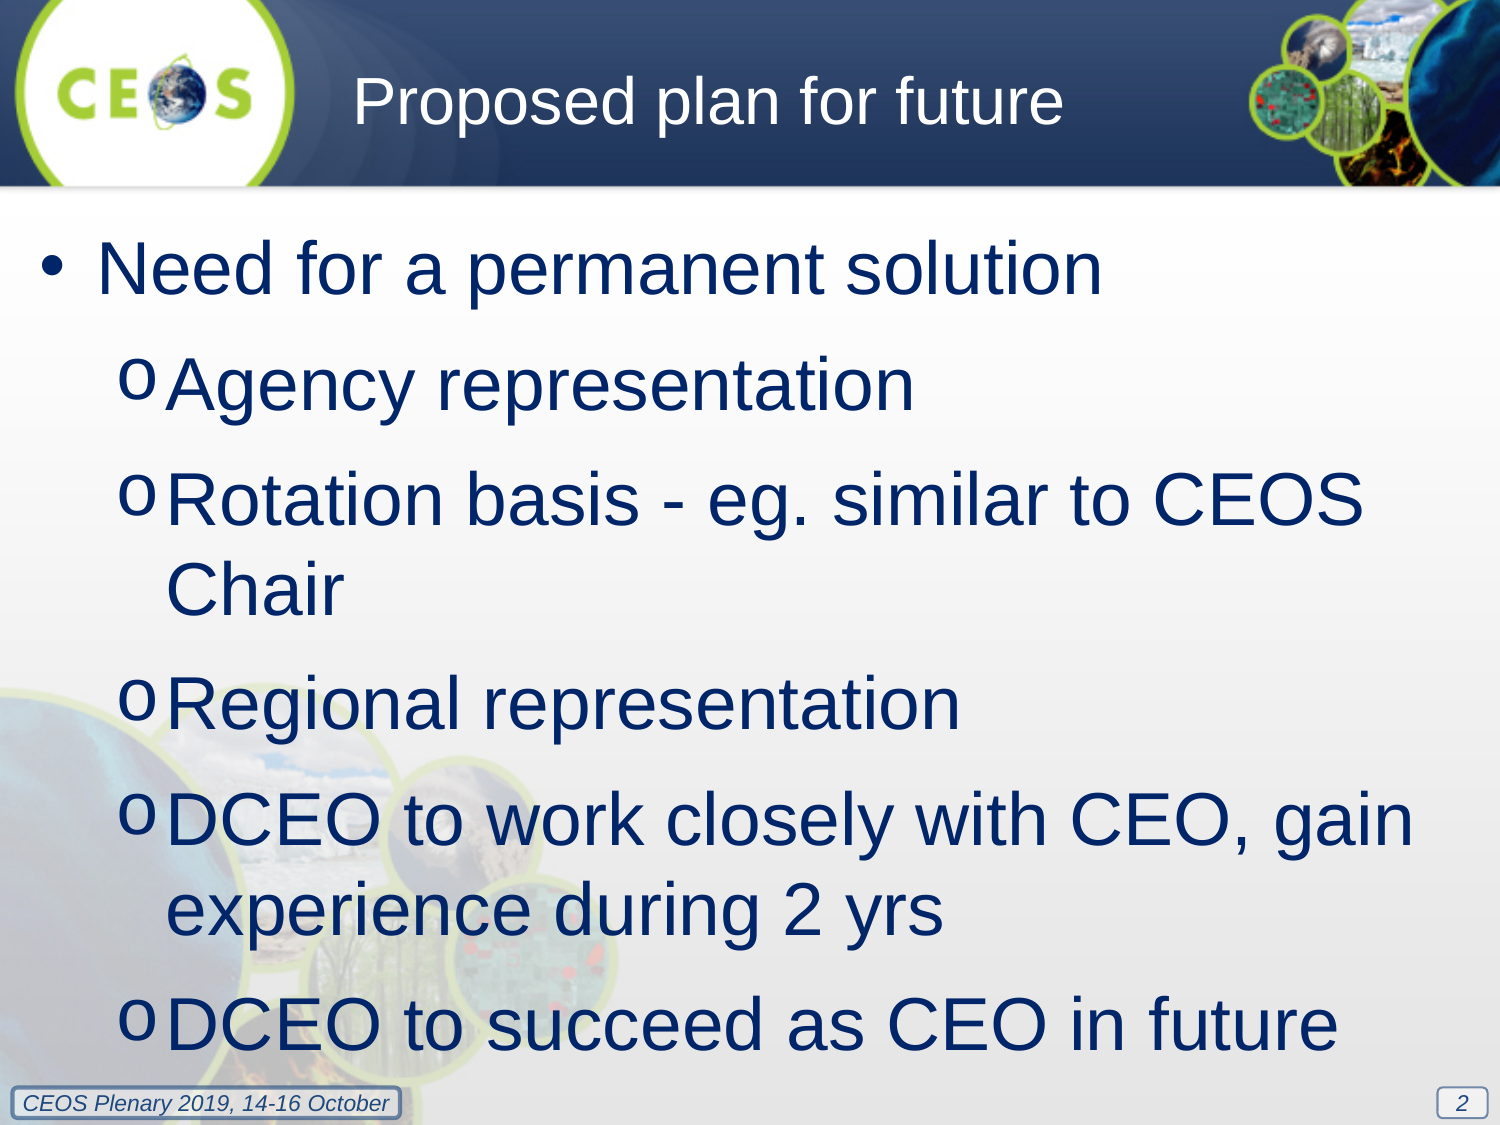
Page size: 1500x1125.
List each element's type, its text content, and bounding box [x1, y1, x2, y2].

slide_number 2 [1436, 1086, 1489, 1120]
list Need for a permanent solution Agency representation Rotation basis - eg. similar to CEOS Chair Regional representation DCEO to work closely with CEO, gain experience during 2 yrs DCEO to succeed as CEO in future [24, 212, 1438, 1088]
list Proposed plan for future [337, 50, 1150, 138]
picture [0, 0, 1500, 1125]
